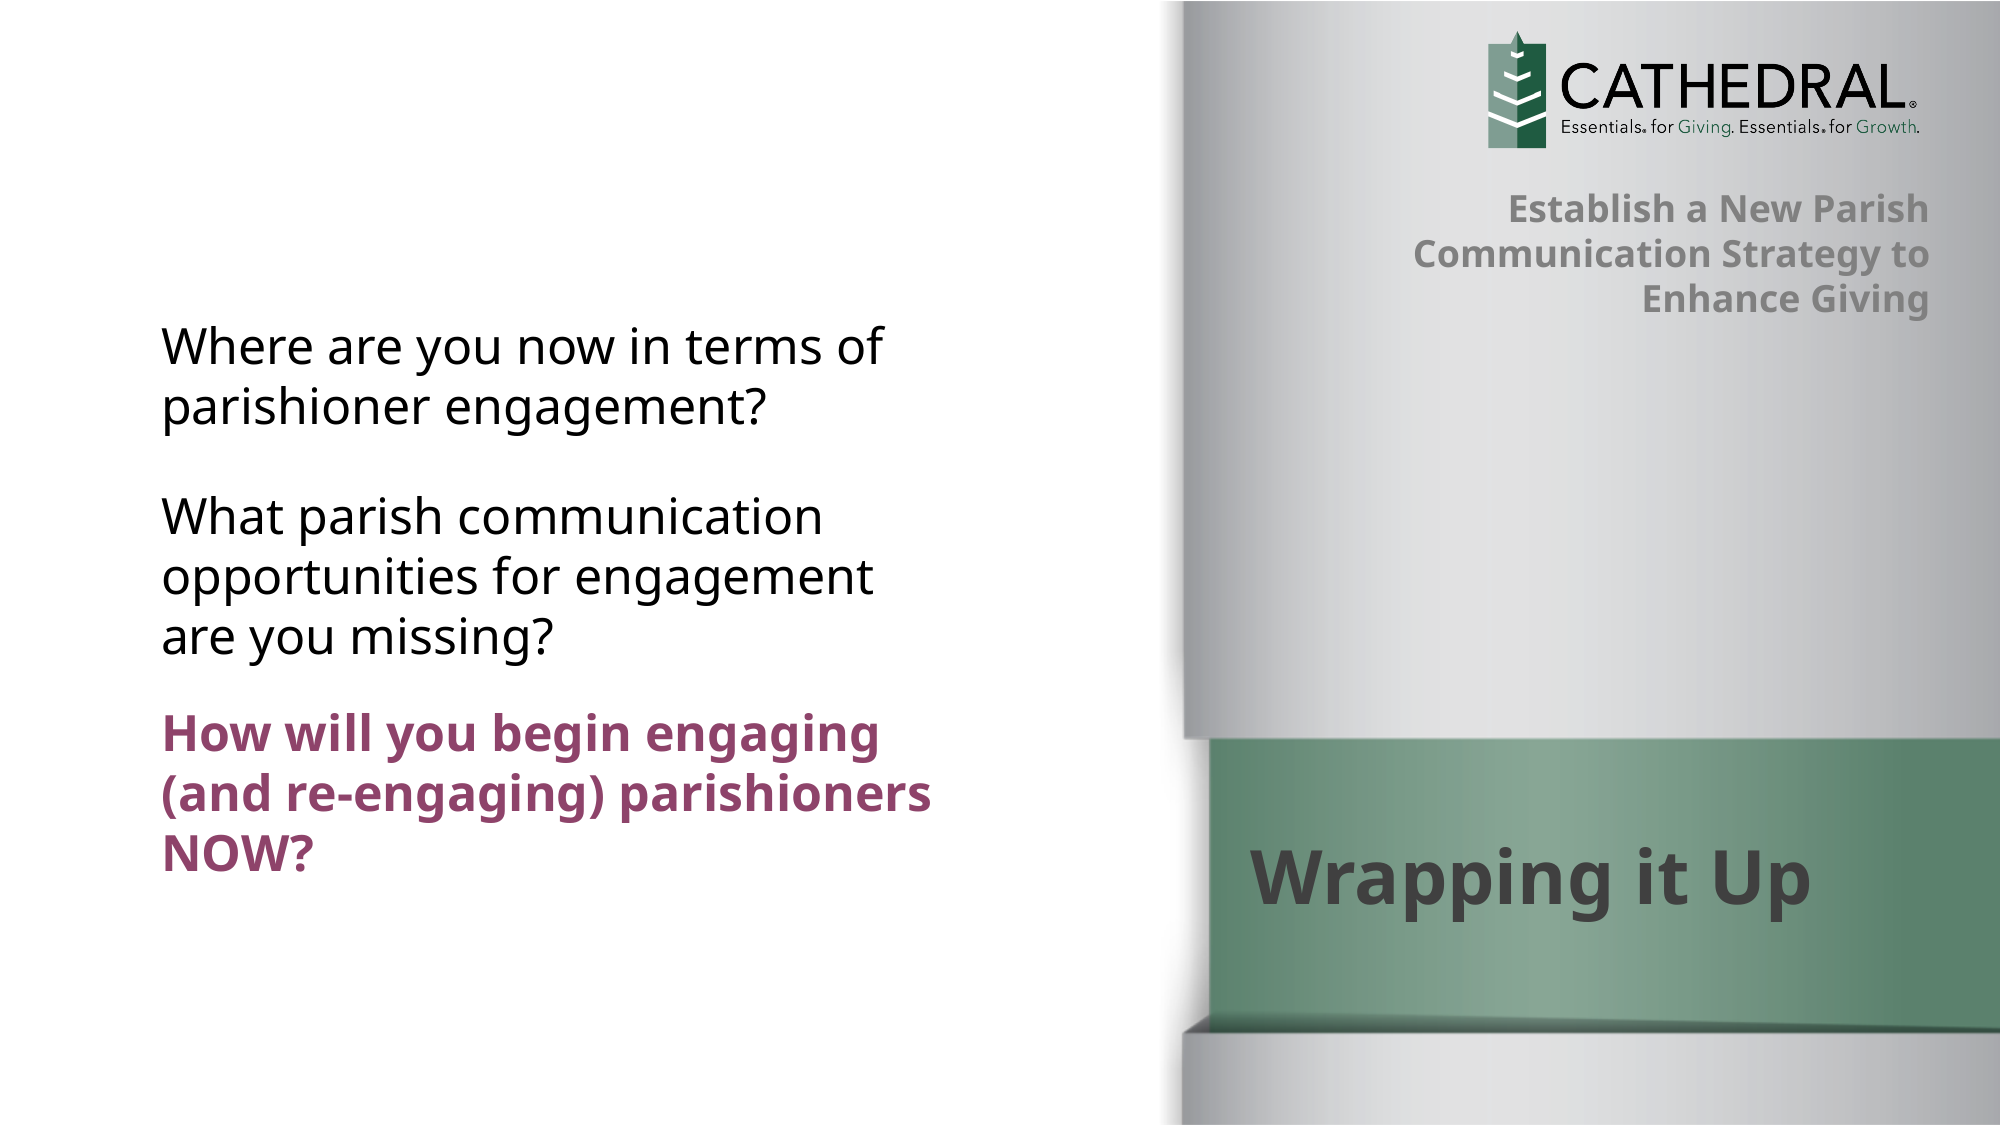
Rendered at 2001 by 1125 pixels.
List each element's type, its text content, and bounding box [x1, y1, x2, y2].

picture [1039, 1, 2000, 1124]
text_box What parish communication opportunities for engagement are you missing? How will you begin engaging (and re-engaging) parishioners NOW? [146, 476, 965, 890]
text_box Where are you now in terms of parishioner engagement? [146, 307, 914, 443]
list Wrapping it Up [1235, 832, 1946, 930]
